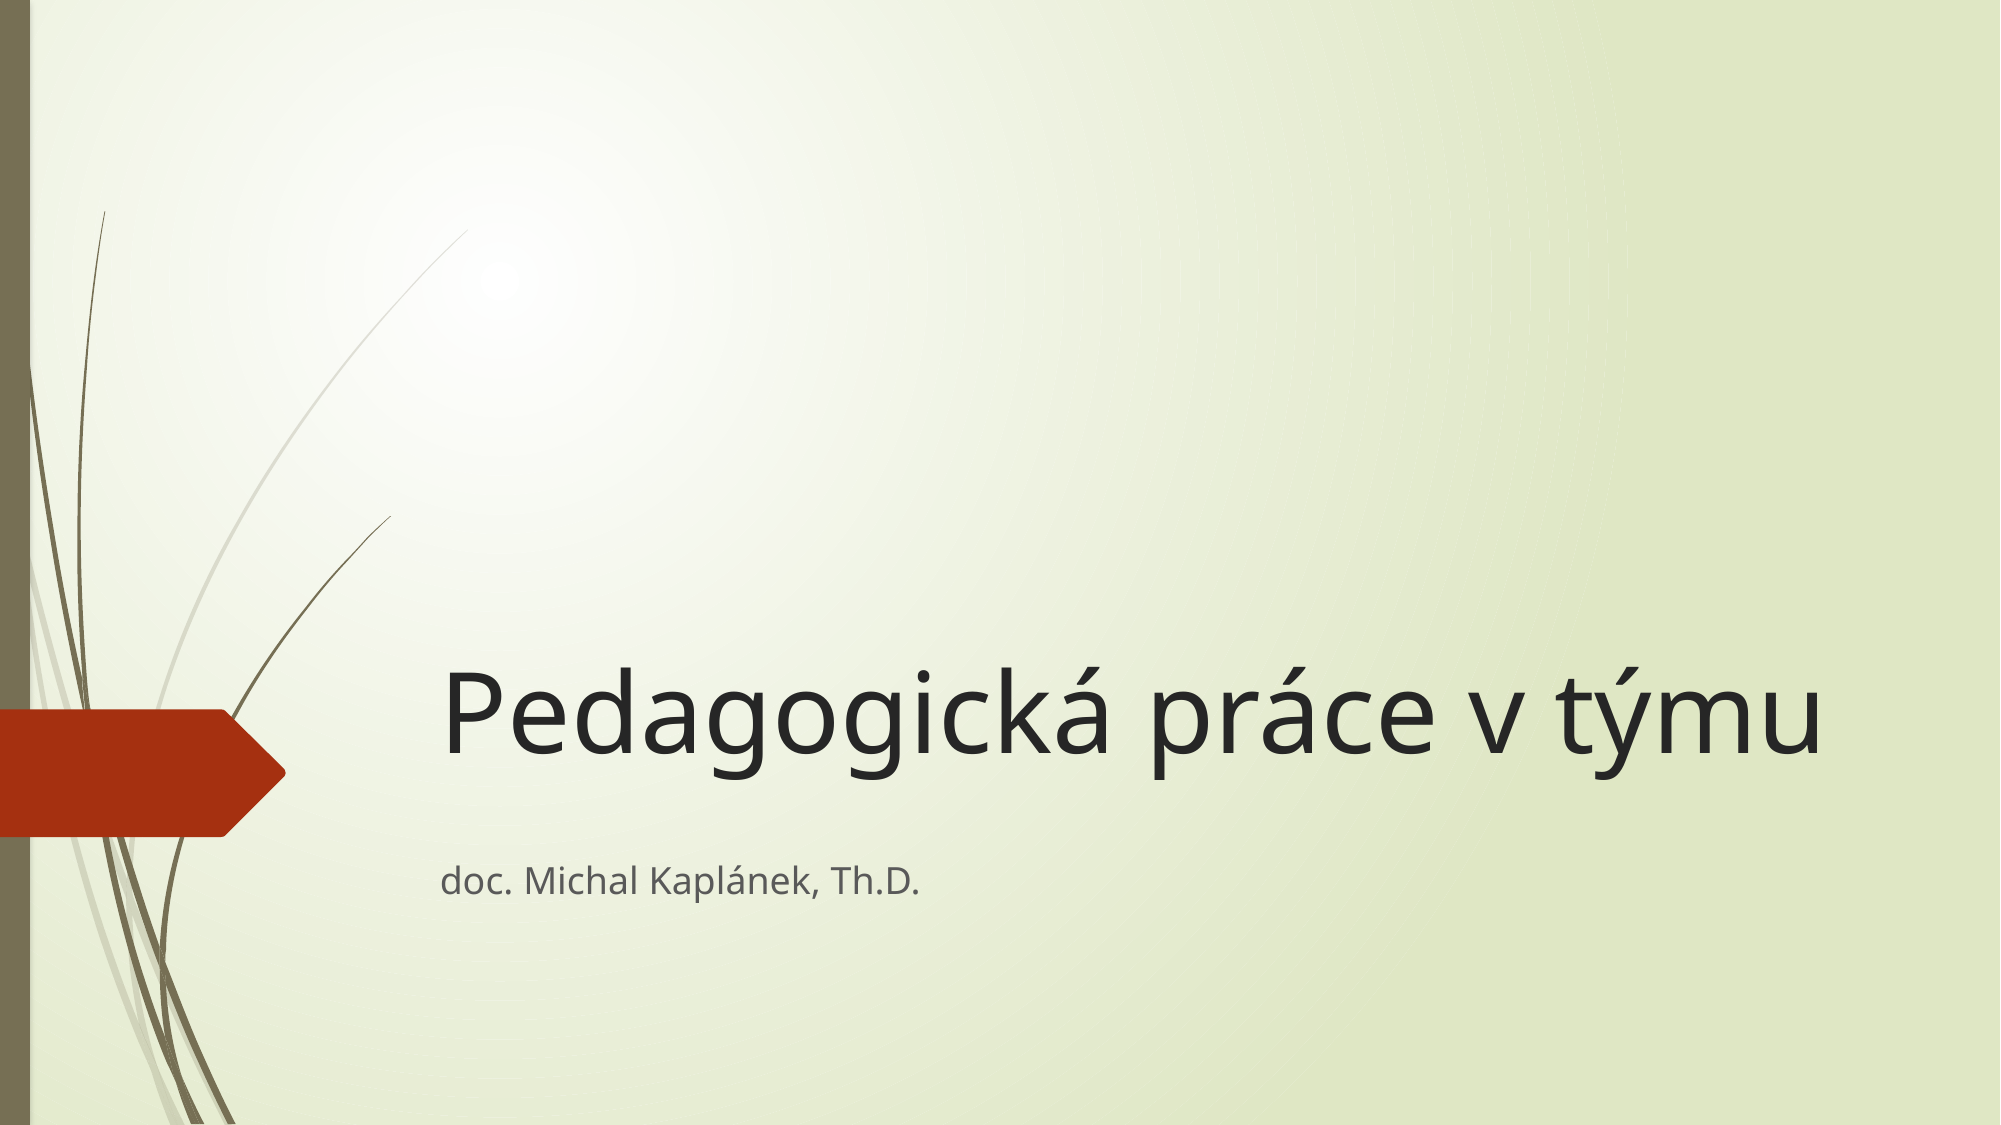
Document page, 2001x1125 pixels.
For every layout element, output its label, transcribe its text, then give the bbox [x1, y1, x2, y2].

title Pedagogická práce v týmu [424, 412, 1969, 784]
subtitle doc. Michal Kaplánek, Th.D. [424, 783, 1888, 969]
